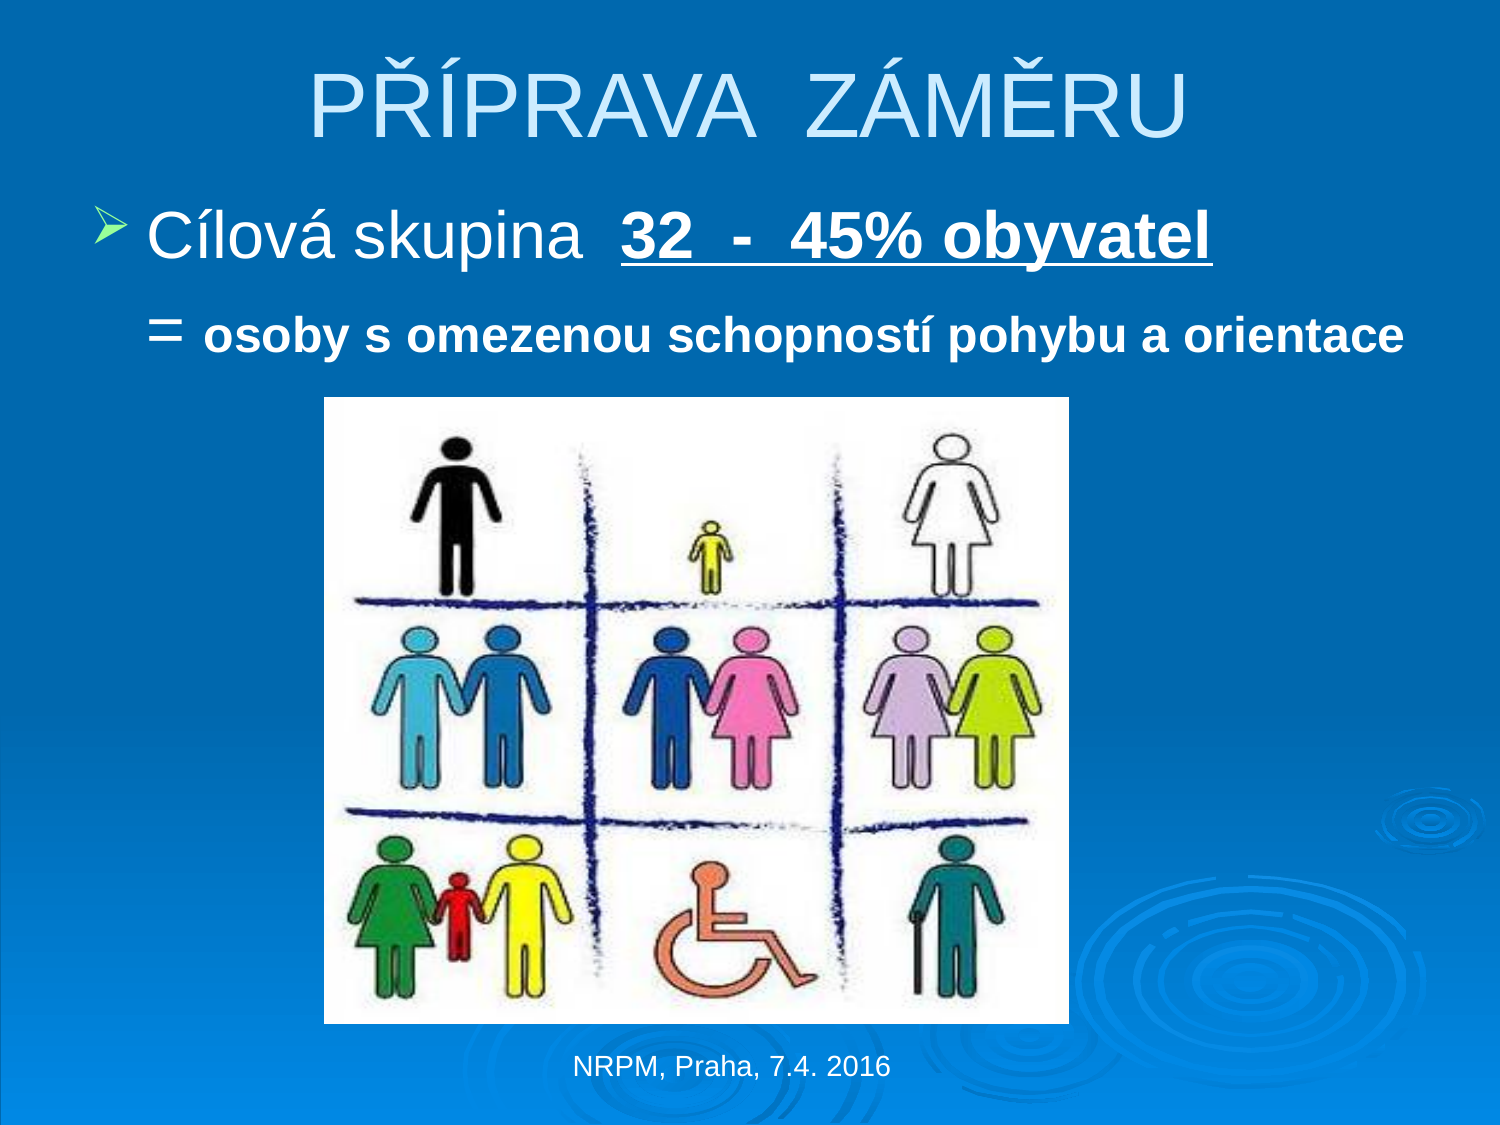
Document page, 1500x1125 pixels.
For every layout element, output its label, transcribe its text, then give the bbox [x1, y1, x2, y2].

footer NRPM, Praha, 7.4. 2016 [442, 1032, 1022, 1090]
title PŘÍPRAVA ZÁMĚRU [74, 6, 1426, 184]
picture [324, 396, 1070, 1024]
list Cílová skupina 32 - 45% obyvatel = osoby s omezenou schopností pohybu a orientace [74, 184, 1426, 928]
